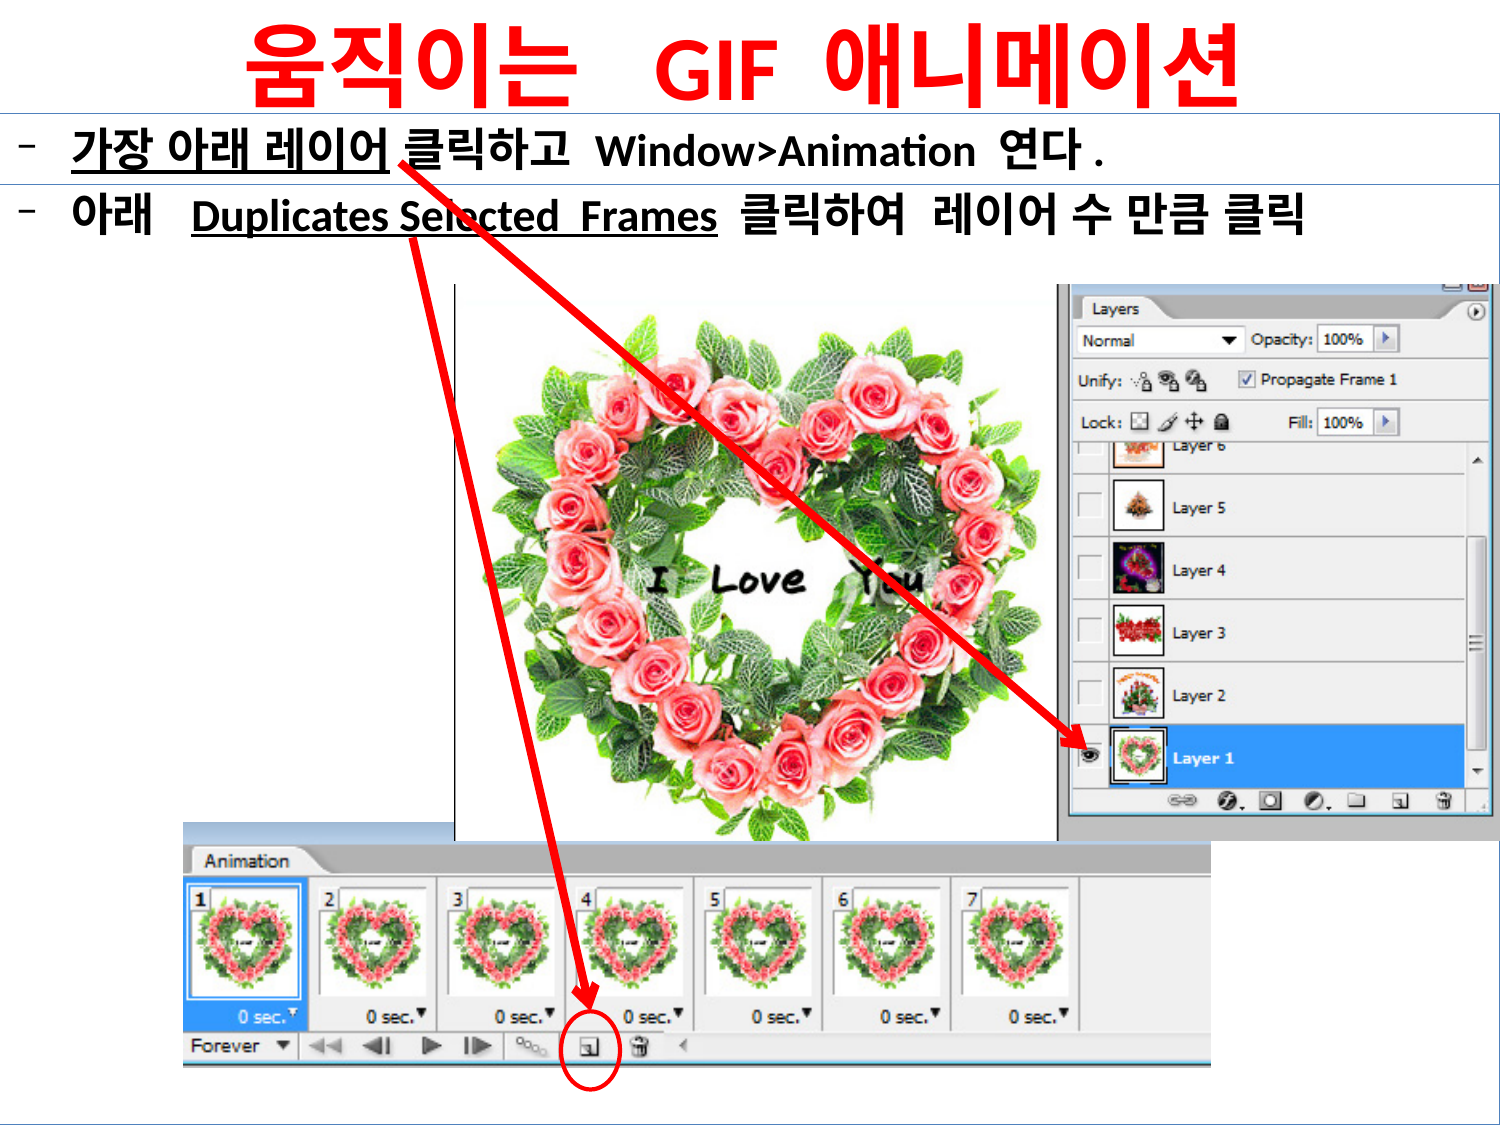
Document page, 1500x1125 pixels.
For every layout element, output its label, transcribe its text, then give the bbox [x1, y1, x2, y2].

list 가장 아래 레이어 클릭하고 Window>Animation 연다. 아래 Duplicates Selected Frames 클릭하여 레이어 수 만큼 클릭 [0, 113, 1500, 1125]
title 움직이는 GIF 애니메이션 [135, 0, 1353, 128]
text_box [566, 1077, 615, 1092]
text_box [399, 162, 1088, 751]
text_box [412, 758, 591, 1012]
picture [182, 284, 1500, 1068]
